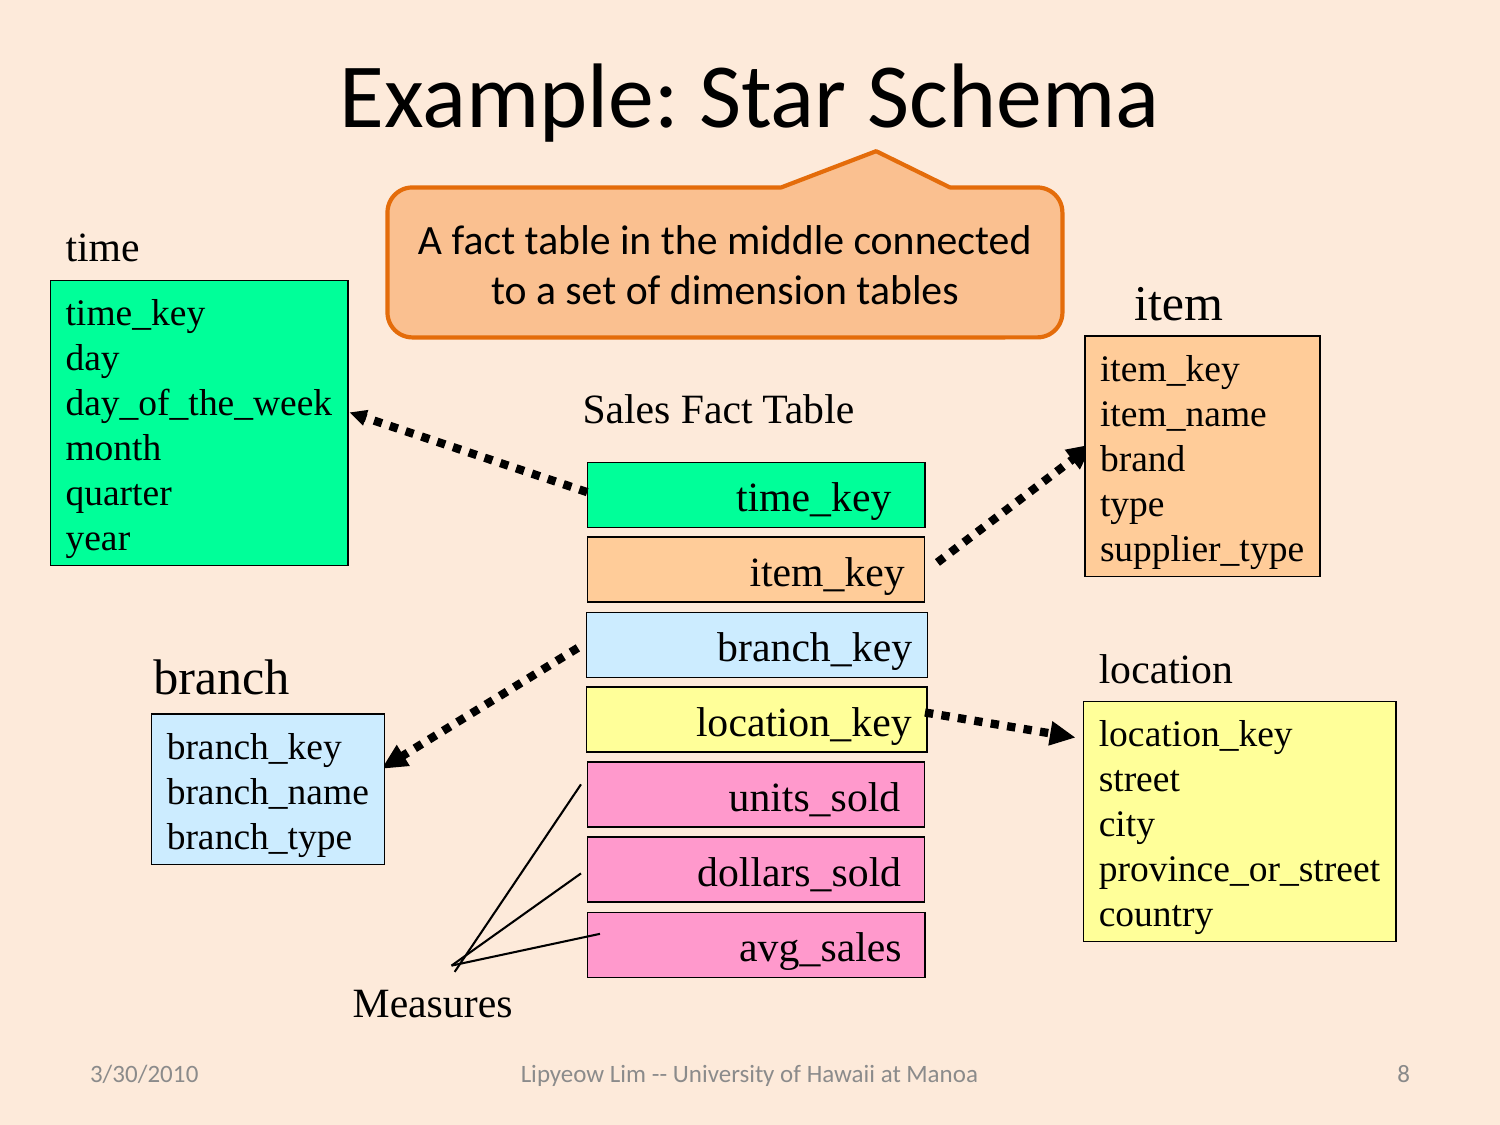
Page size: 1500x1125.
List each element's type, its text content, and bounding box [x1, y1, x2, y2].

text_box Sales Fact Table [567, 373, 870, 440]
text_box time_key [587, 462, 925, 528]
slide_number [75, 1042, 425, 1103]
text_box Measures [337, 968, 538, 1034]
text_box location_key [586, 687, 928, 753]
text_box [137, 637, 386, 867]
text_box avg_sales [587, 912, 925, 978]
text_box A fact table in the middle connected to a set of dimension tables [385, 149, 1065, 340]
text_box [49, 212, 349, 568]
text_box [352, 411, 361, 420]
title Example: Star Schema [74, 44, 1426, 138]
text_box [390, 751, 410, 768]
text_box units_sold [587, 761, 925, 827]
text_box branch_key [586, 612, 928, 678]
text_box item_key [587, 537, 925, 603]
text_box [1053, 275, 1463, 982]
text_box dollars_sold [587, 837, 925, 903]
text_box [1047, 729, 1075, 742]
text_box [1082, 634, 1397, 944]
slide_number 8 [1074, 1042, 1425, 1103]
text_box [1084, 262, 1321, 579]
footer Lipyeow Lim -- University of Hawaii at Manoa [450, 1042, 1050, 1103]
